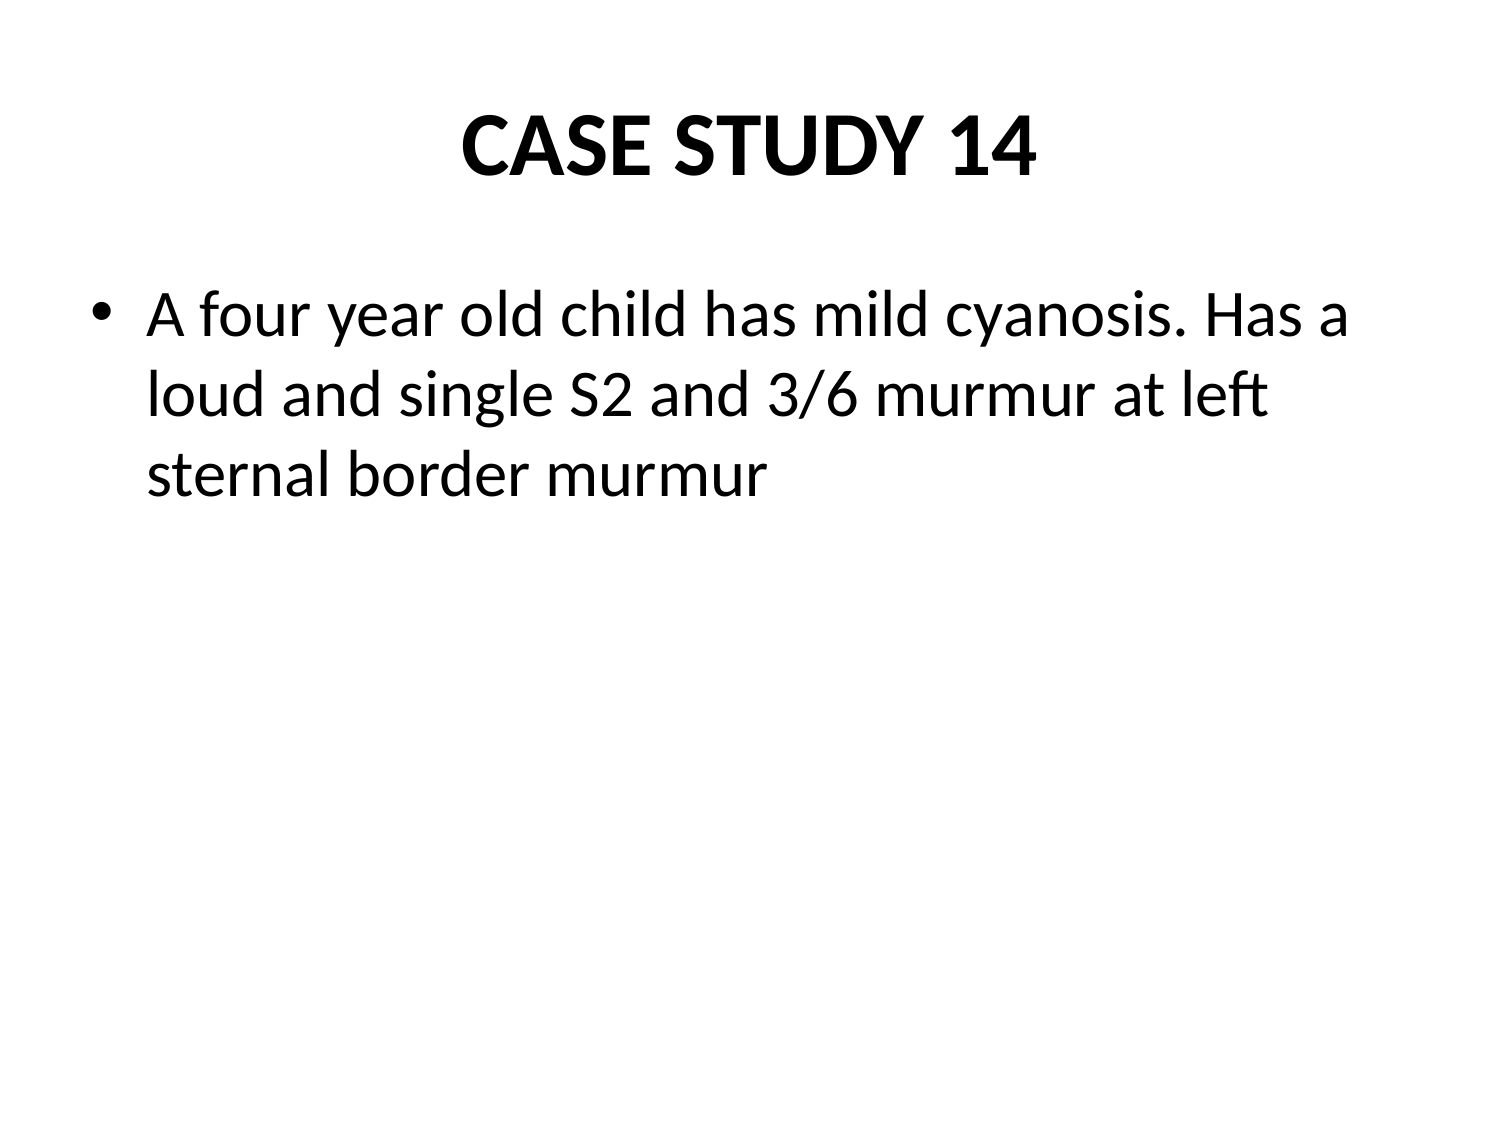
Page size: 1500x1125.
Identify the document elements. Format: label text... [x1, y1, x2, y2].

title CASE STUDY 14 [75, 45, 1425, 233]
list A four year old child has mild cyanosis. Has a loud and single S2 and 3/6 murmur at left sternal border murmur [75, 262, 1425, 1005]
